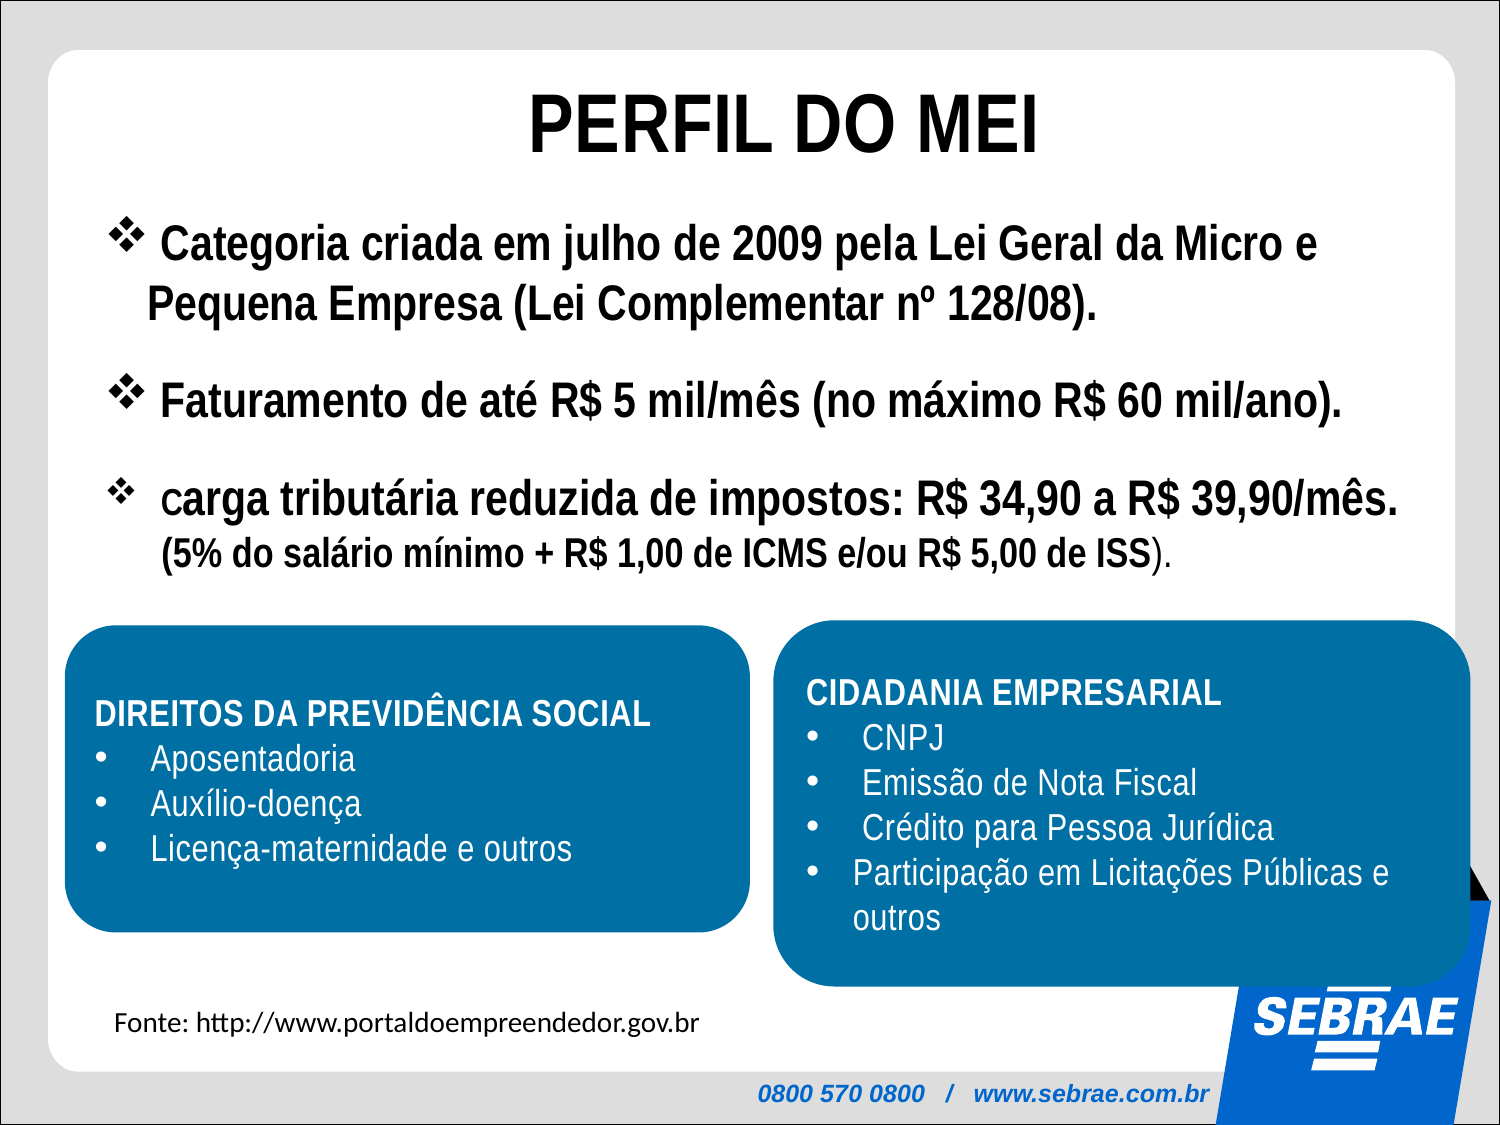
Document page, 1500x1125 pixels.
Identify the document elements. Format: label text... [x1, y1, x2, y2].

text_box Fonte: http://www.portaldoempreendedor.gov.br [99, 996, 716, 1046]
text_box Categoria criada em julho de 2009 pela Lei Geral da Micro e Pequena Empresa (Lei Complementar nº 128/08). Faturamento de até R$ 5 mil/mês (no máximo R$ 60 mil/ano). Carga tributária reduzida de impostos: R$ 34,90 a R$ 39,90/mês. (5% do salário mínimo + R$ 1,00 de ICMS e/ou R$ 5,00 de ISS). [89, 160, 1500, 625]
text_box Direitos da Previdência Social Aposentadoria Auxílio-doença Licença-maternidade e outros [62, 623, 752, 935]
text_box Cidadania Empresarial CNPJ Emissão de Nota Fiscal Crédito para Pessoa Jurídica Participação em Licitações Públicas e outros [771, 618, 1473, 989]
text_box PERFIL DO MEI [478, 62, 1091, 160]
